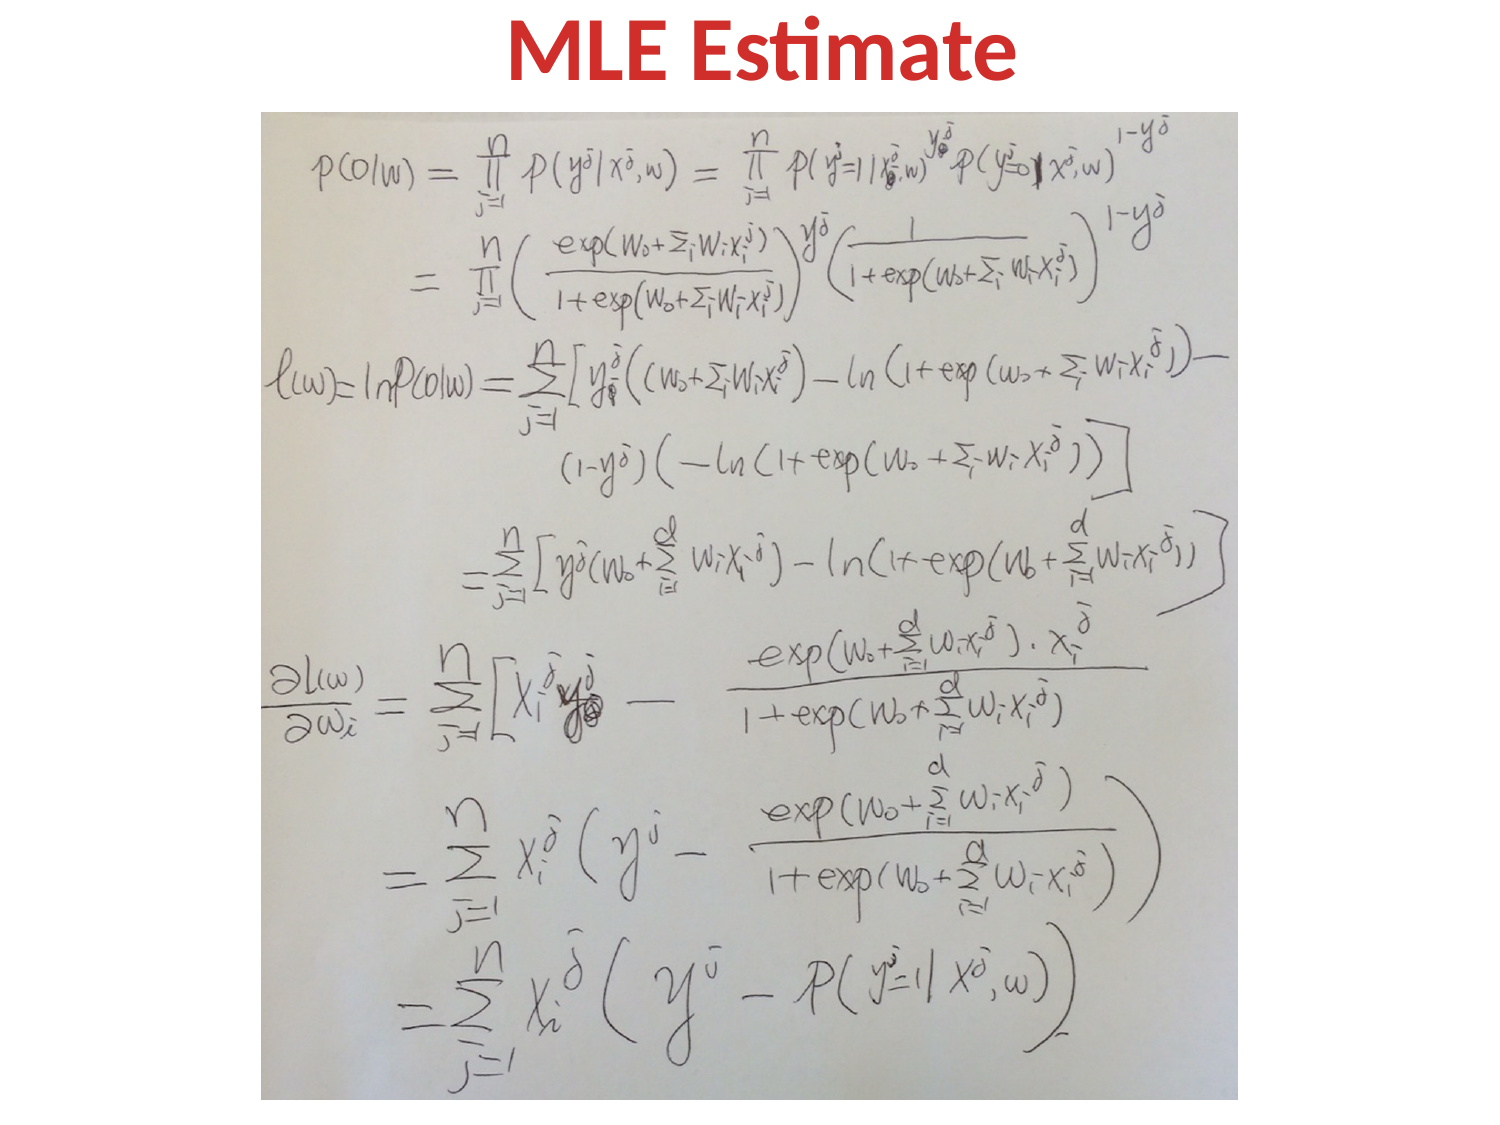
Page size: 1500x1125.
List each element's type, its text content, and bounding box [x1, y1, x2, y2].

title MLE Estimate [87, 0, 1438, 138]
picture [261, 112, 1238, 1101]
